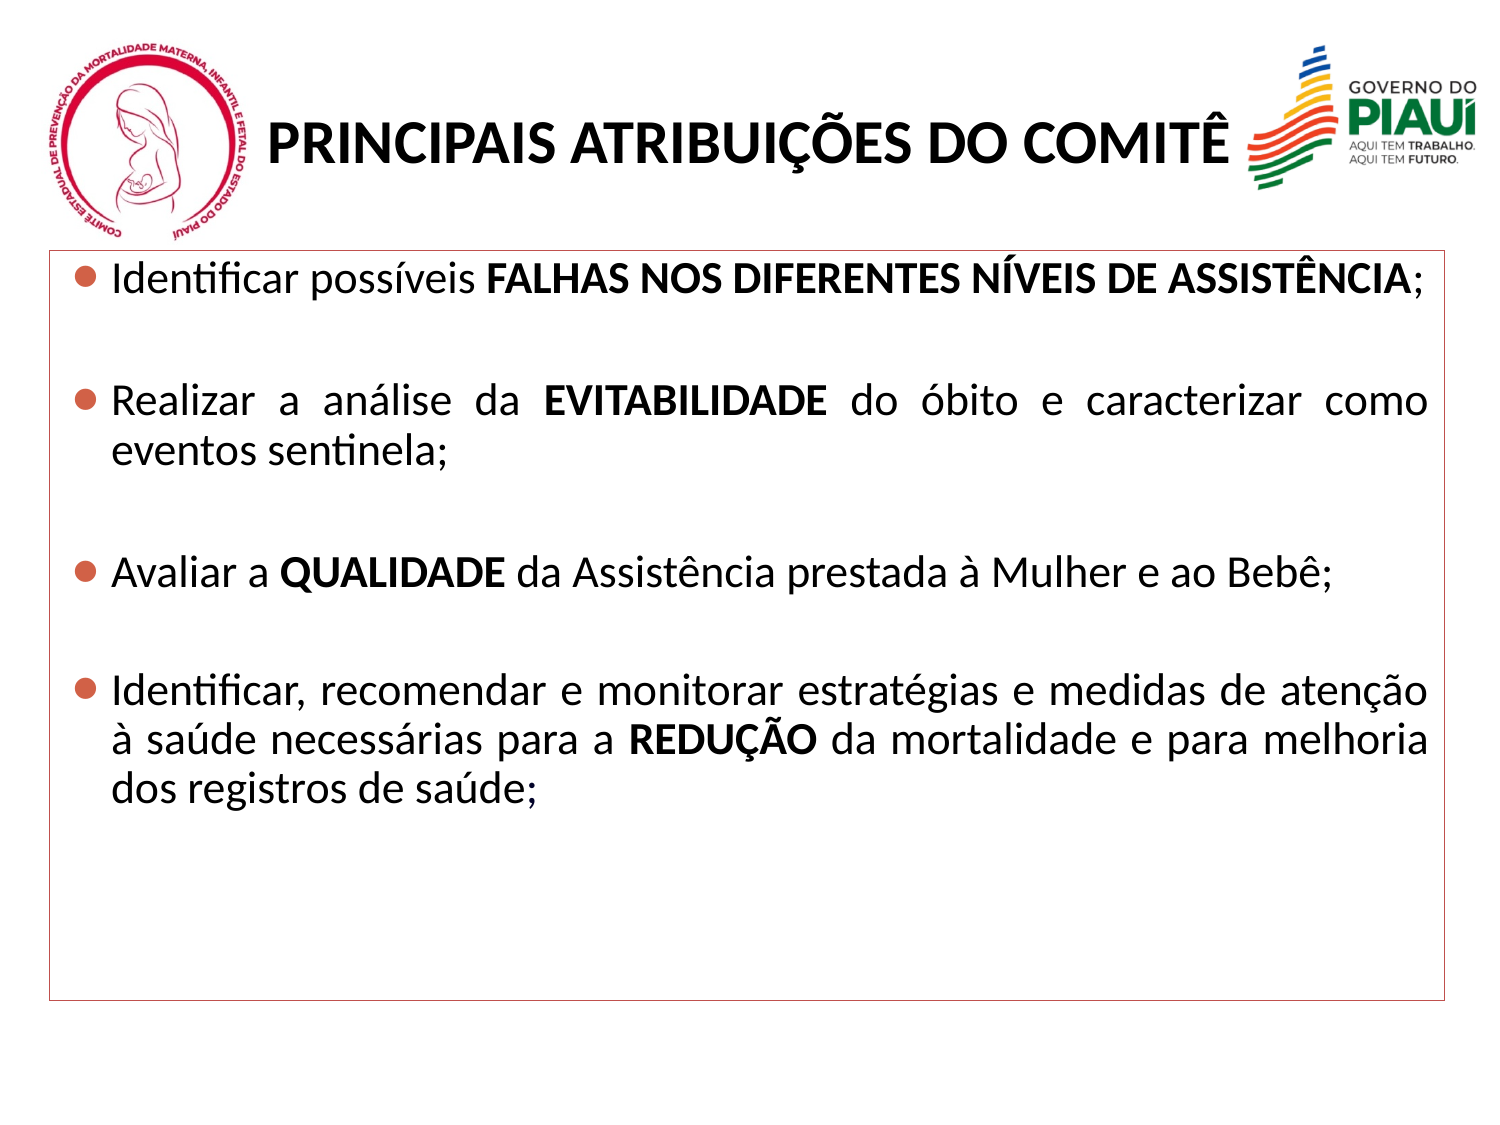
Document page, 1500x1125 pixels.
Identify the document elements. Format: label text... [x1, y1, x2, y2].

list Identificar possíveis FALHAS NOS DIFERENTES NÍVEIS DE ASSISTÊNCIA; Realizar a análise da EVITABILIDADE do óbito e caracterizar como eventos sentinela; Avaliar a QUALIDADE da Assistência prestada à Mulher e ao Bebê; Identificar, recomendar e monitorar estratégias e medidas de atenção à saúde necessárias para a REDUÇÃO da mortalidade e para melhoria dos registros de saúde; [49, 250, 1445, 1001]
picture [41, 30, 255, 245]
title PRINCIPAIS ATRIBUIÇÕES DO COMITÊ [260, 45, 1217, 233]
picture [1222, 0, 1500, 248]
